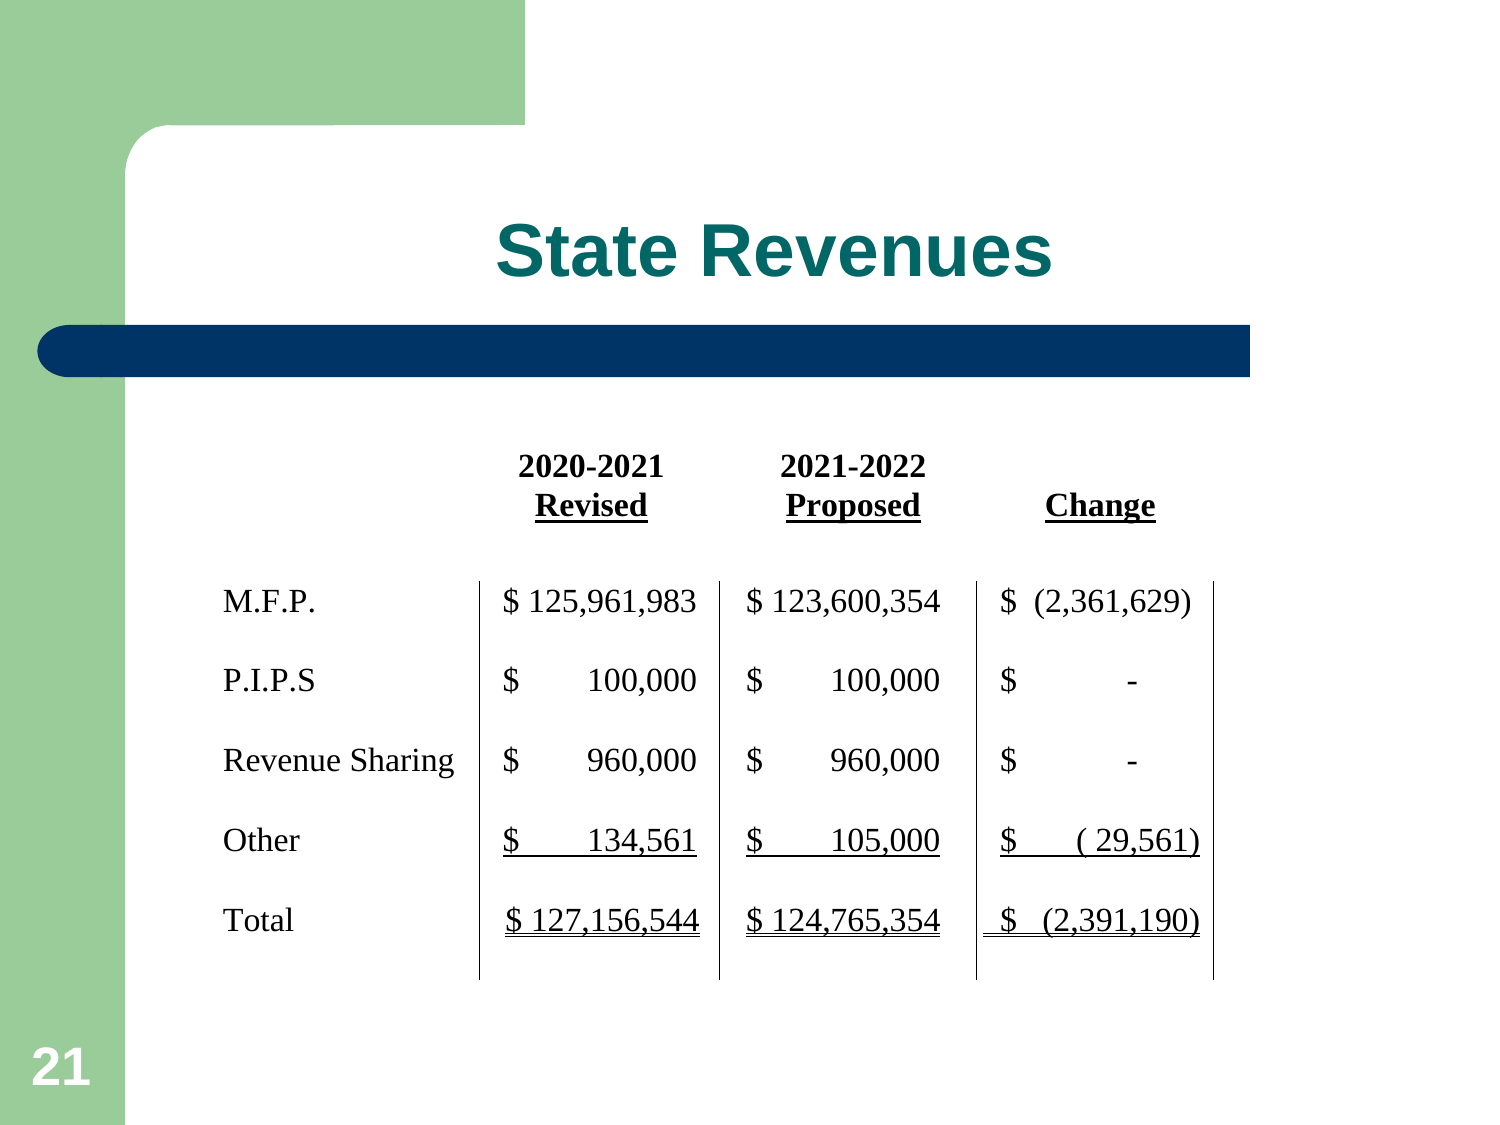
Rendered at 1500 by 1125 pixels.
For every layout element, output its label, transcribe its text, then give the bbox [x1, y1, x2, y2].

slide_number 21 [13, 1023, 111, 1105]
title State Revenues [125, 112, 1425, 300]
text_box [207, 445, 1273, 1000]
